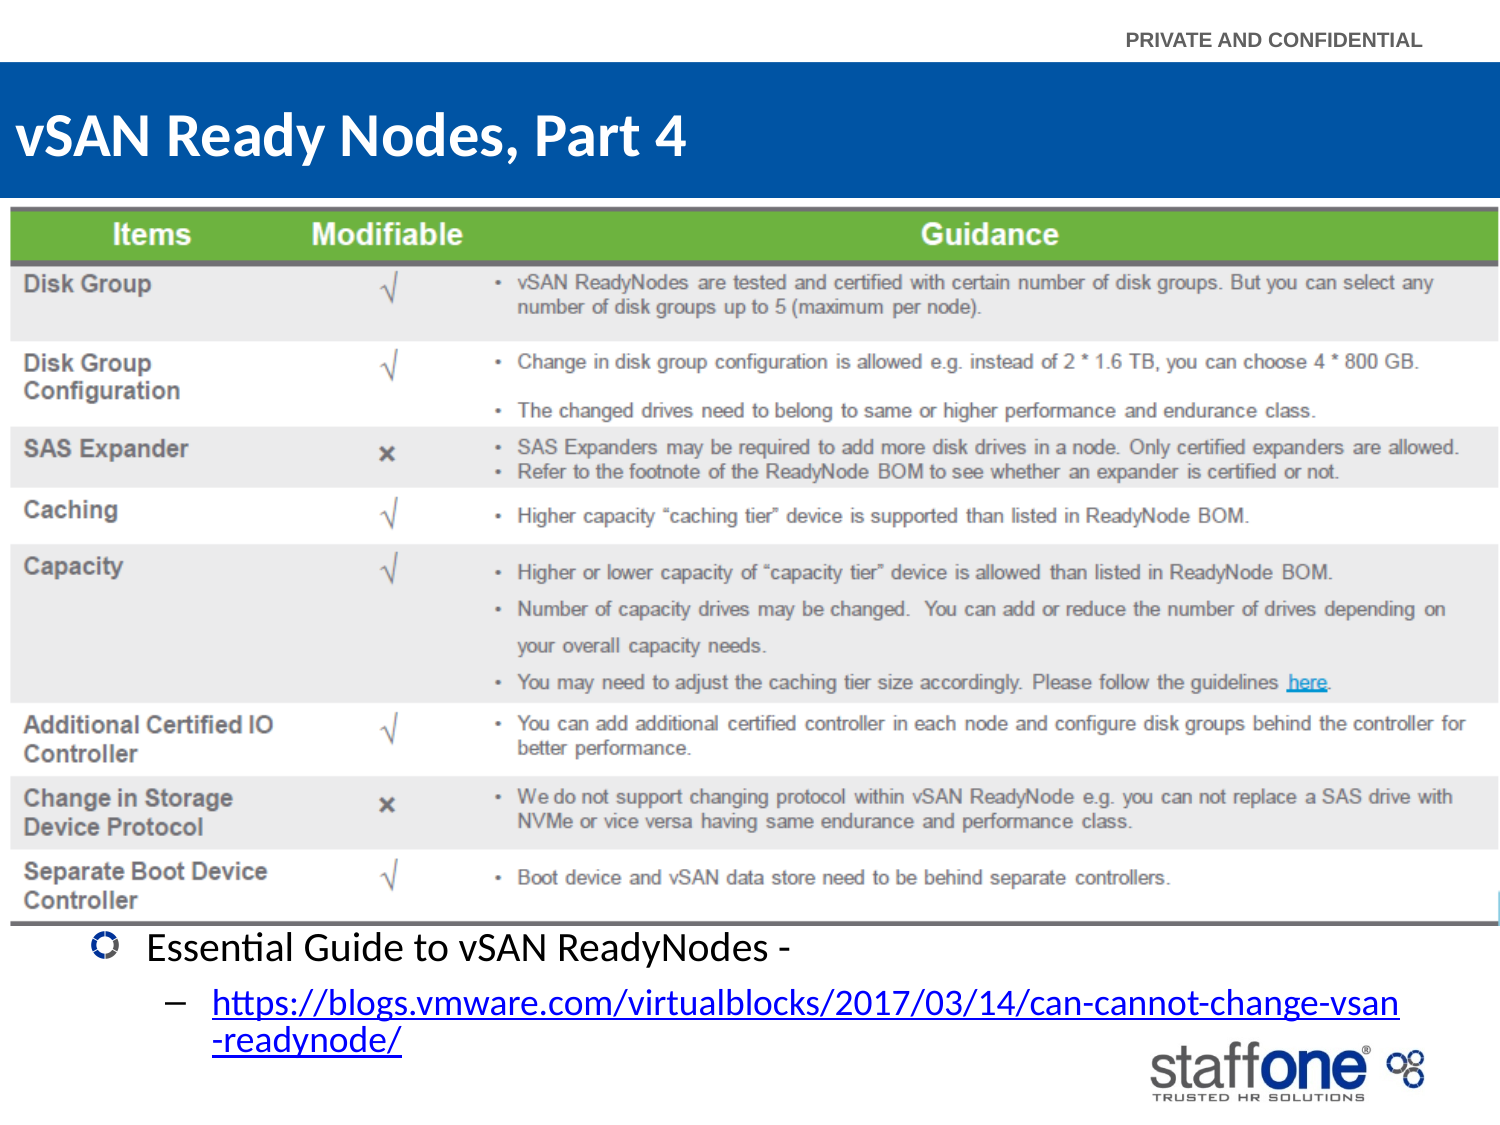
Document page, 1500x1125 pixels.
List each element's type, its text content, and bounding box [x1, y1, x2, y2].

list Essential Guide to vSAN ReadyNodes - https://blogs.vmware.com/virtualblocks/2017/03/14/can-cannot-change-vsan-readynode/ [74, 935, 1426, 1006]
title vSAN Ready Nodes, Part 4 [0, 62, 1500, 198]
picture [90, 930, 120, 960]
picture [1150, 1037, 1425, 1105]
picture [0, 198, 1500, 927]
